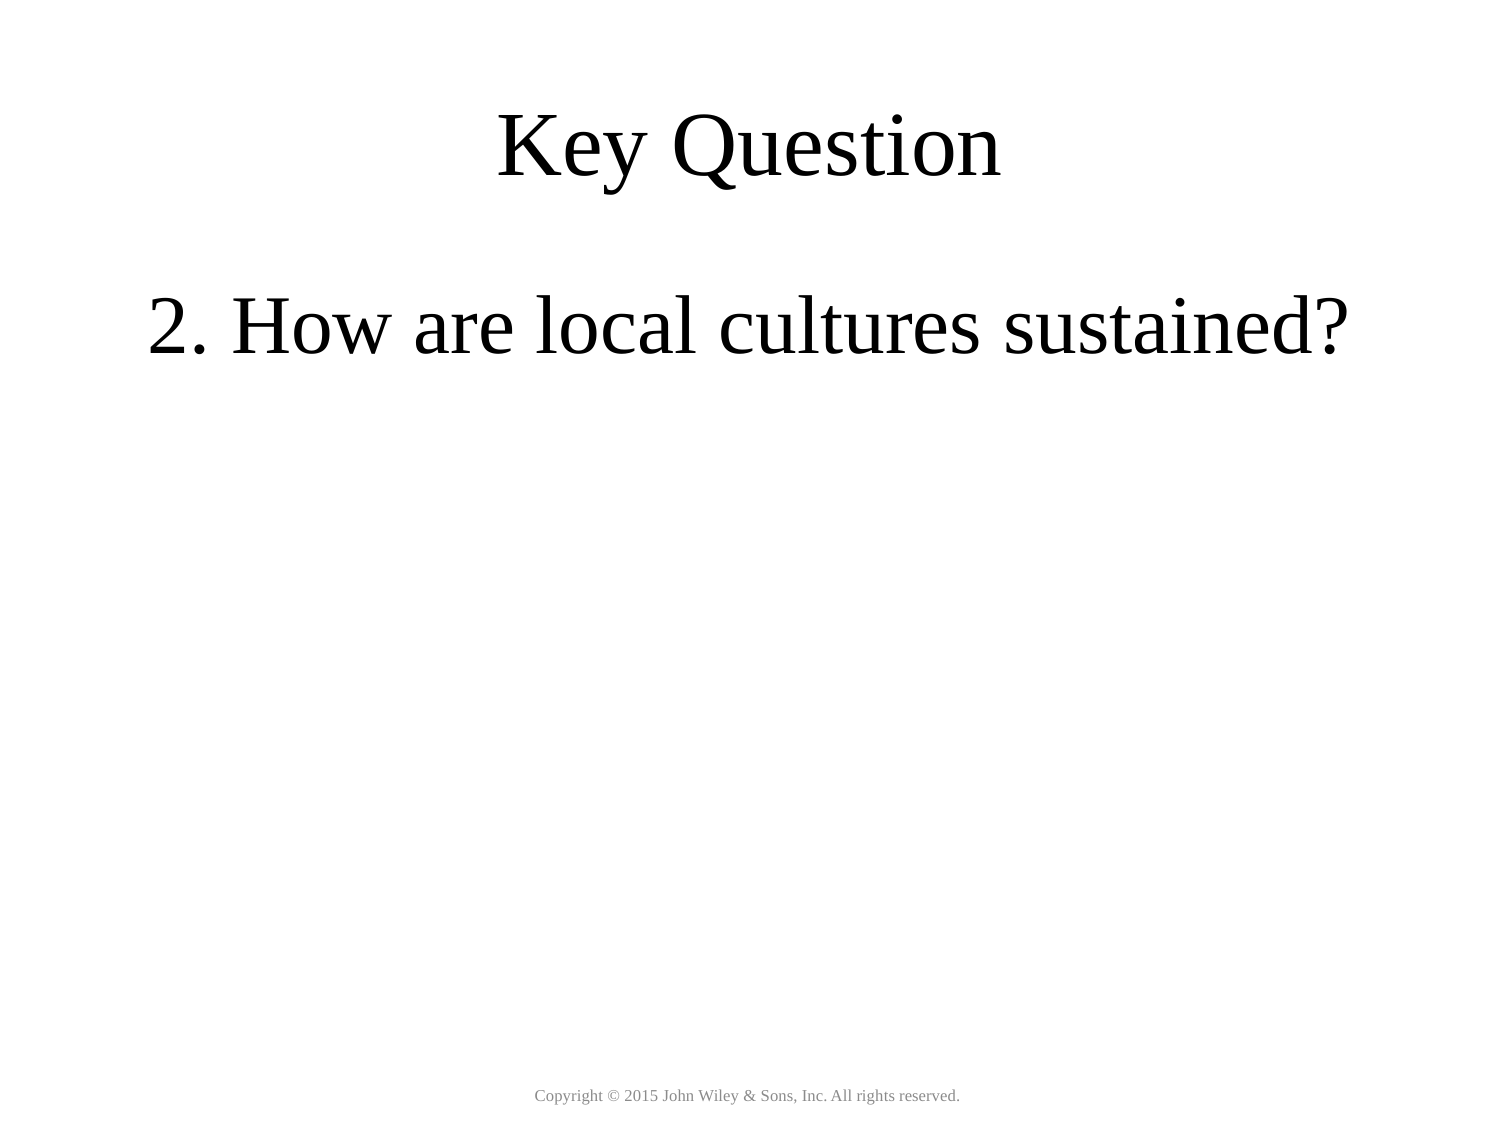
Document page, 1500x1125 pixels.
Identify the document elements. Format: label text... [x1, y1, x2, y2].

title Key Question [74, 44, 1426, 233]
list 2. How are local cultures sustained? [74, 262, 1426, 1006]
footer Copyright © 2015 John Wiley & Sons, Inc. All rights reserved. [343, 1065, 1157, 1125]
